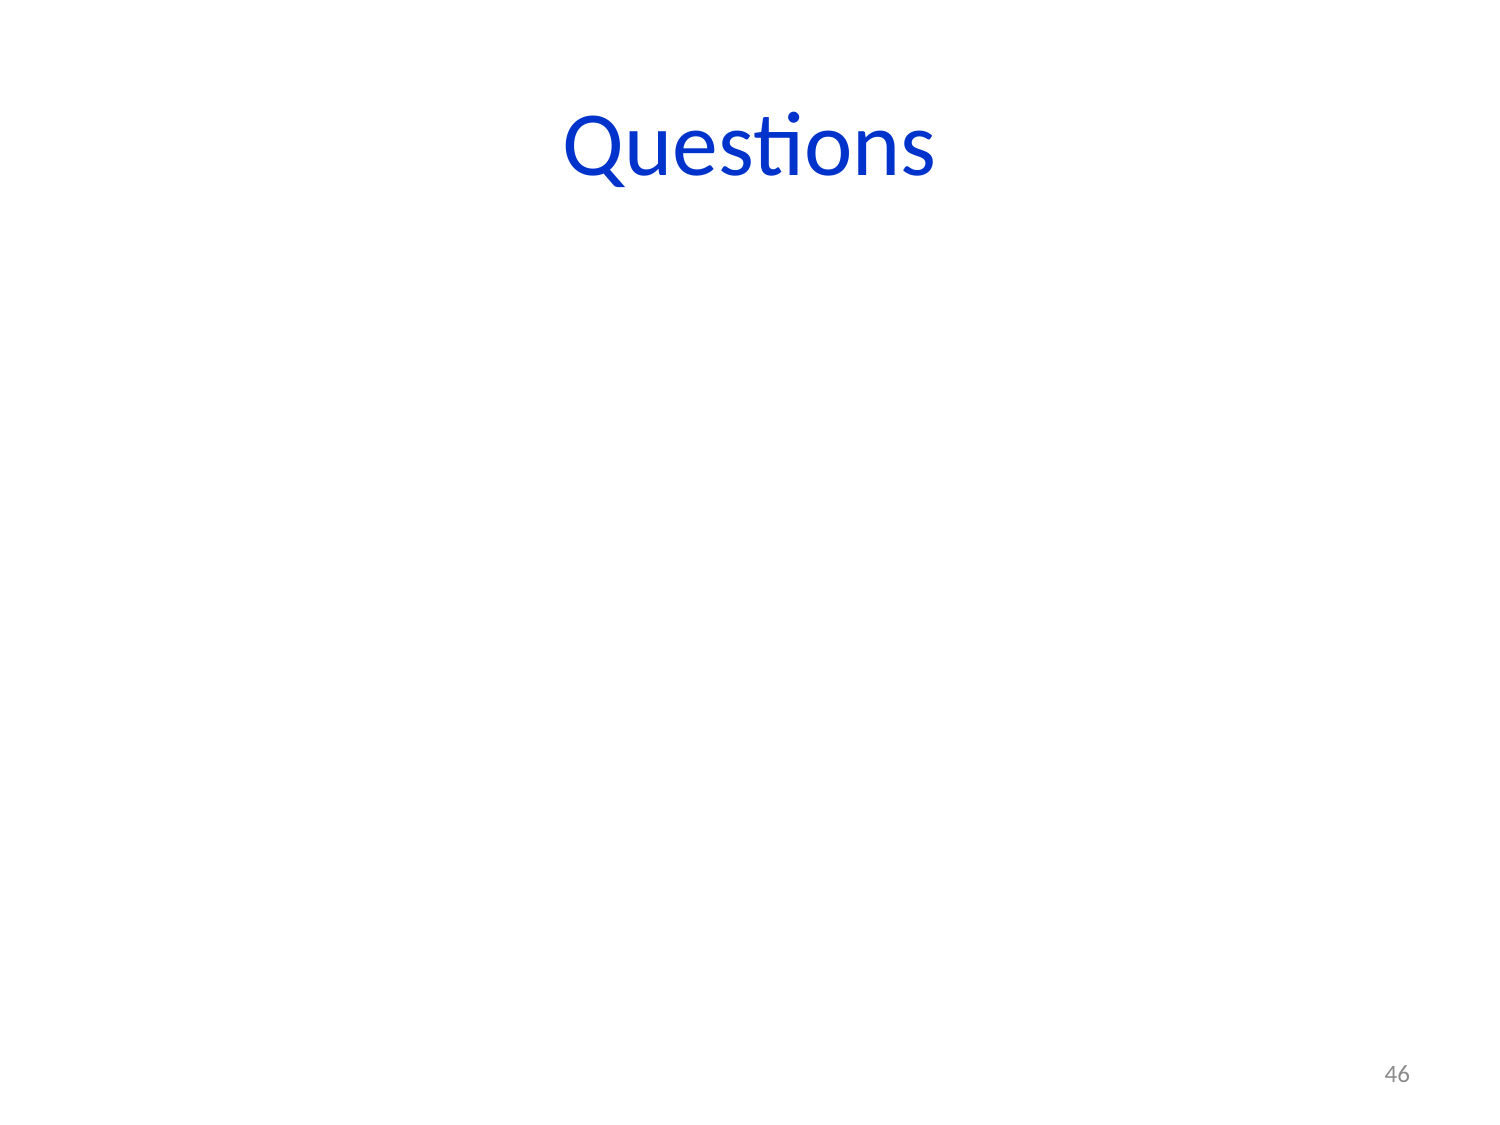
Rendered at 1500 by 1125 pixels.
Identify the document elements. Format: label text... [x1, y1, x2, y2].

slide_number 46 [1074, 1042, 1425, 1103]
title Questions [75, 45, 1425, 233]
